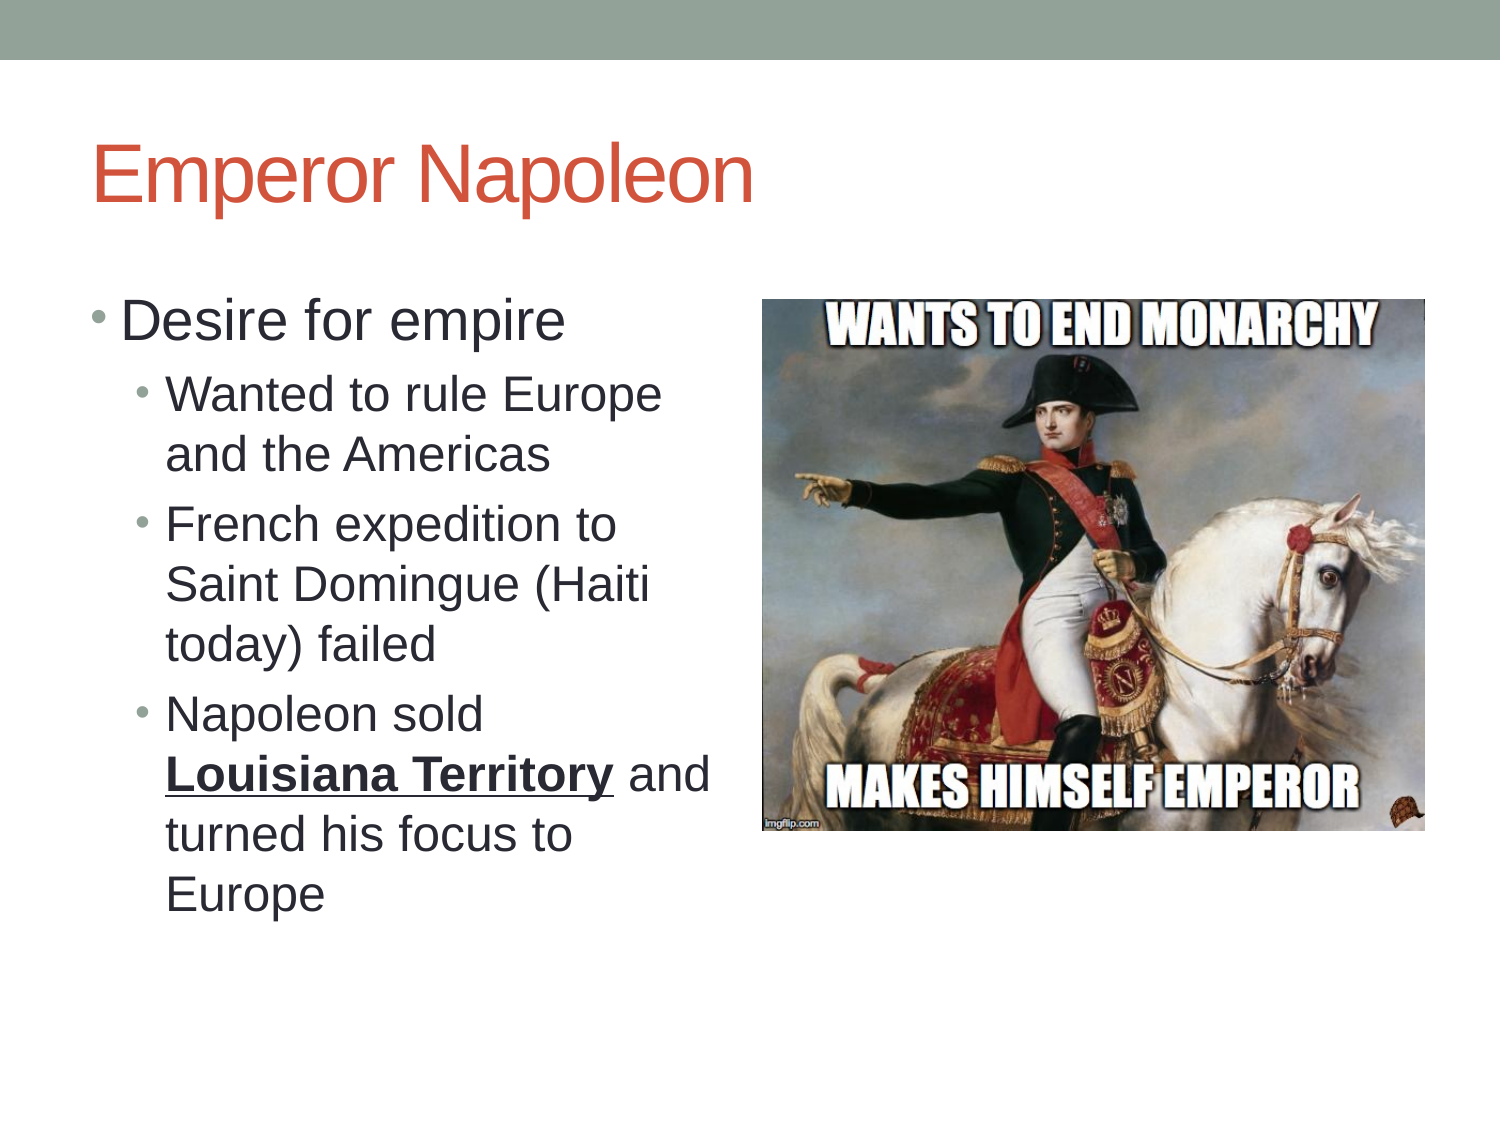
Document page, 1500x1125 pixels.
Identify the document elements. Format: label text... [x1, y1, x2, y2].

list Desire for empire Wanted to rule Europe and the Americas French expedition to Saint Domingue (Haiti today) failed Napoleon sold Louisiana Territory and turned his focus to Europe [75, 274, 738, 1049]
title Emperor Napoleon [75, 87, 1425, 250]
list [762, 299, 1426, 832]
